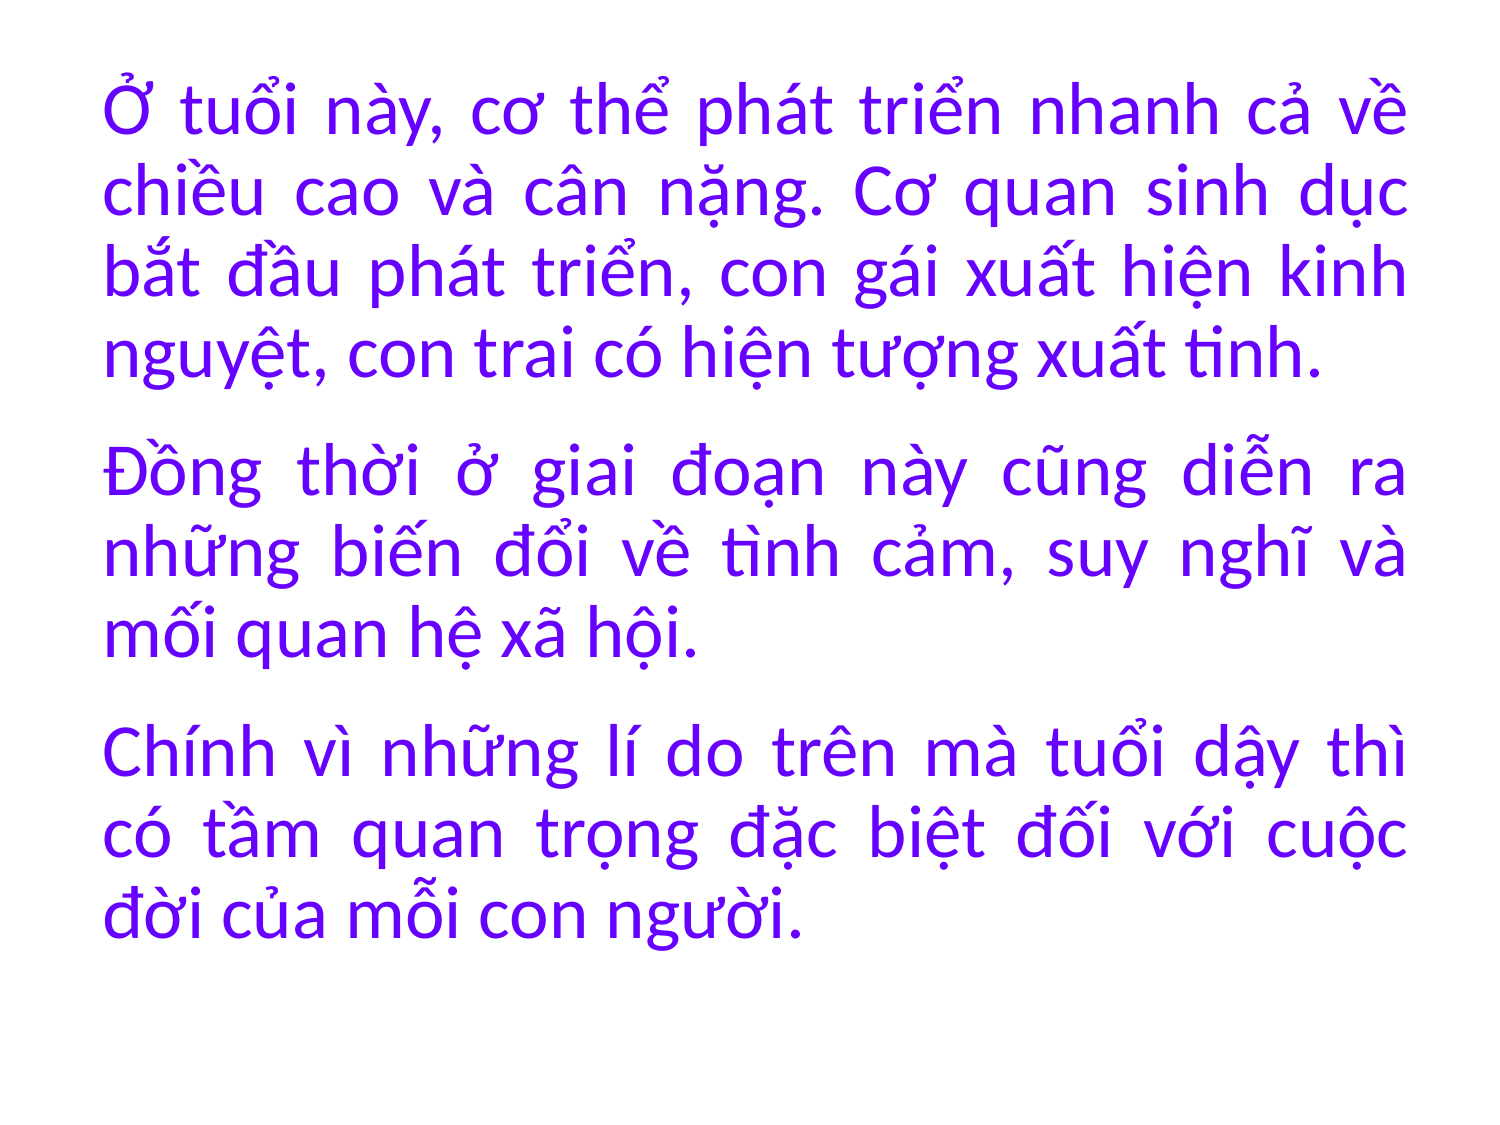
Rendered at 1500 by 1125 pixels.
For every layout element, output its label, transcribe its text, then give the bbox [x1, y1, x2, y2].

text_box Ở tuổi này, cơ thể phát triển nhanh cả về chiều cao và cân nặng. Cơ quan sinh dục bắt đầu phát triển, con gái xuất hiện kinh nguyệt, con trai có hiện tượng xuất tinh. Đồng thời ở giai đoạn này cũng diễn ra những biến đổi về tình cảm, suy nghĩ và mối quan hệ xã hội. Chính vì những lí do trên mà tuổi dậy thì có tầm quan trọng đặc biệt đối với cuộc đời của mỗi con người. [87, 62, 1425, 962]
